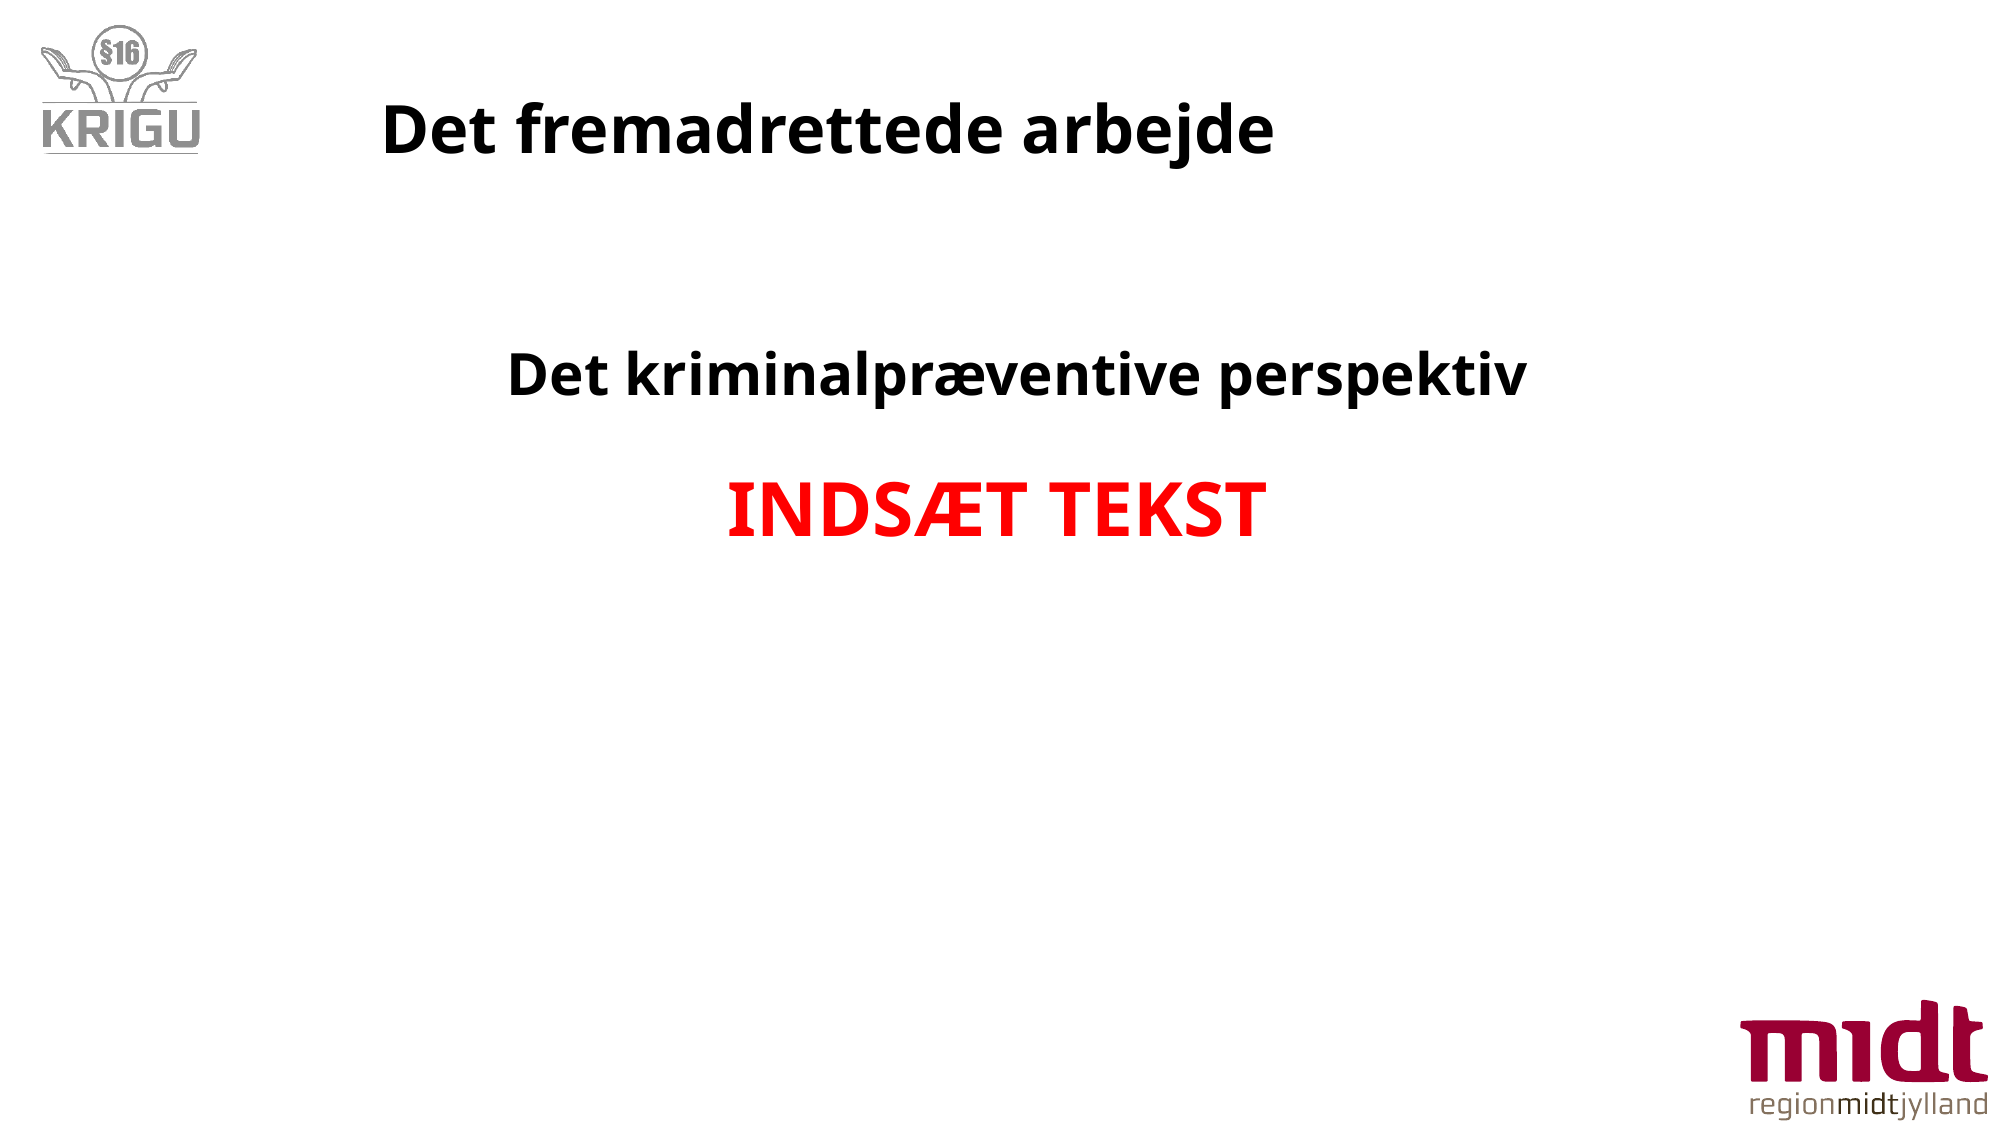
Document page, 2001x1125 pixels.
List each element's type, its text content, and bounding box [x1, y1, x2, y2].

text_box Det kriminalpræventive perspektiv [222, 329, 1828, 414]
text_box Det fremadrettede arbejde [365, 79, 1905, 175]
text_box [1740, 999, 1988, 1121]
text_box INDSÆT TEKST [205, 453, 1810, 559]
